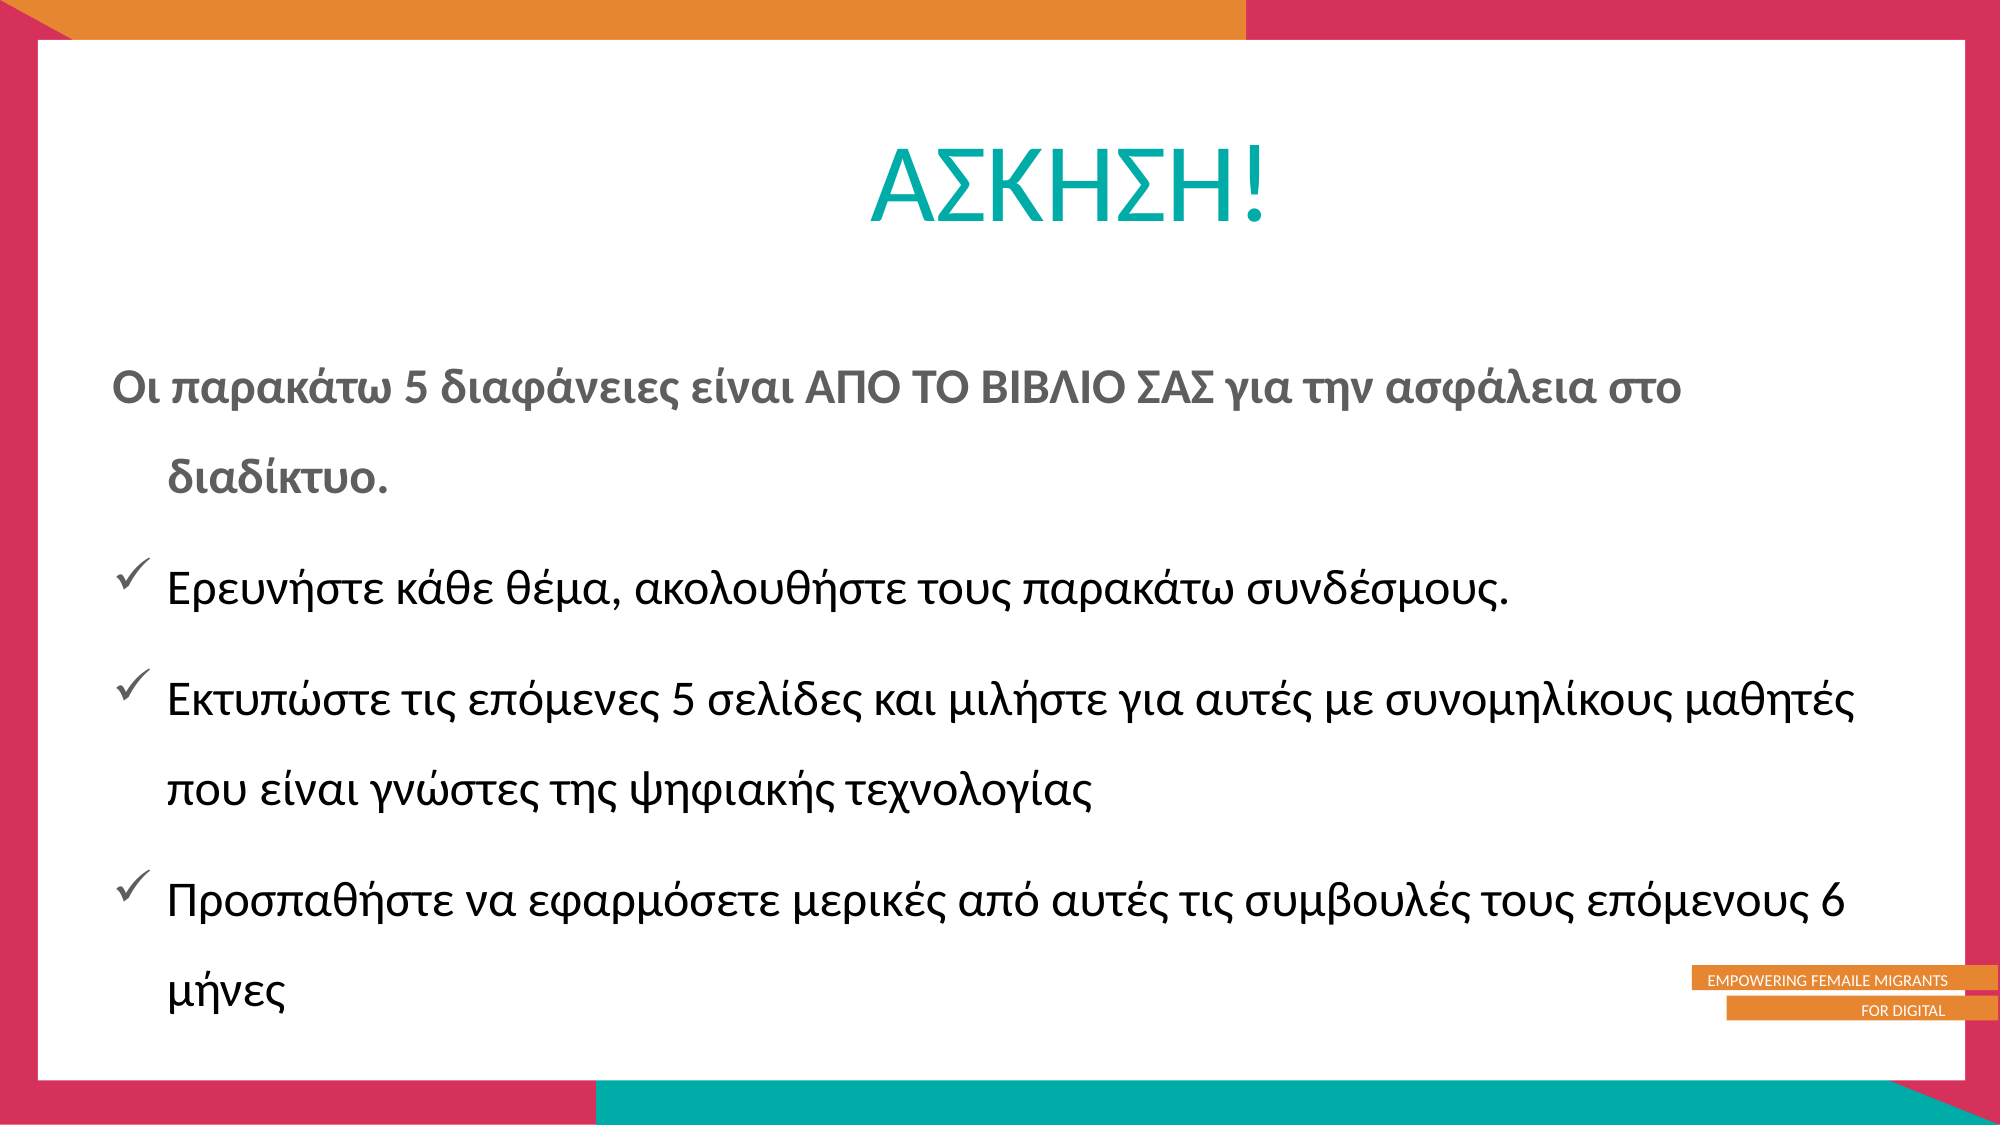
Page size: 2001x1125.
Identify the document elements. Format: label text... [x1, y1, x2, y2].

text_box Οι παρακάτω 5 διαφάνειες είναι ΑΠΟ ΤΟ ΒΙΒΛΙΟ ΣΑΣ για την ασφάλεια στο διαδίκτυο. Ερευνήστε κάθε θέμα, ακολουθήστε τους παρακάτω συνδέσμους. Εκτυπώστε τις επόμενες 5 σελίδες και μιλήστε για αυτές με συνομηλίκους μαθητές που είναι γνώστες της ψηφιακής τεχνολογίας Προσπαθήστε να εφαρμόσετε μερικές από αυτές τις συμβουλές τους επόμενους 6 μήνες [97, 316, 1928, 897]
text_box ΑΣΚΗΣΗ! [855, 101, 1289, 252]
